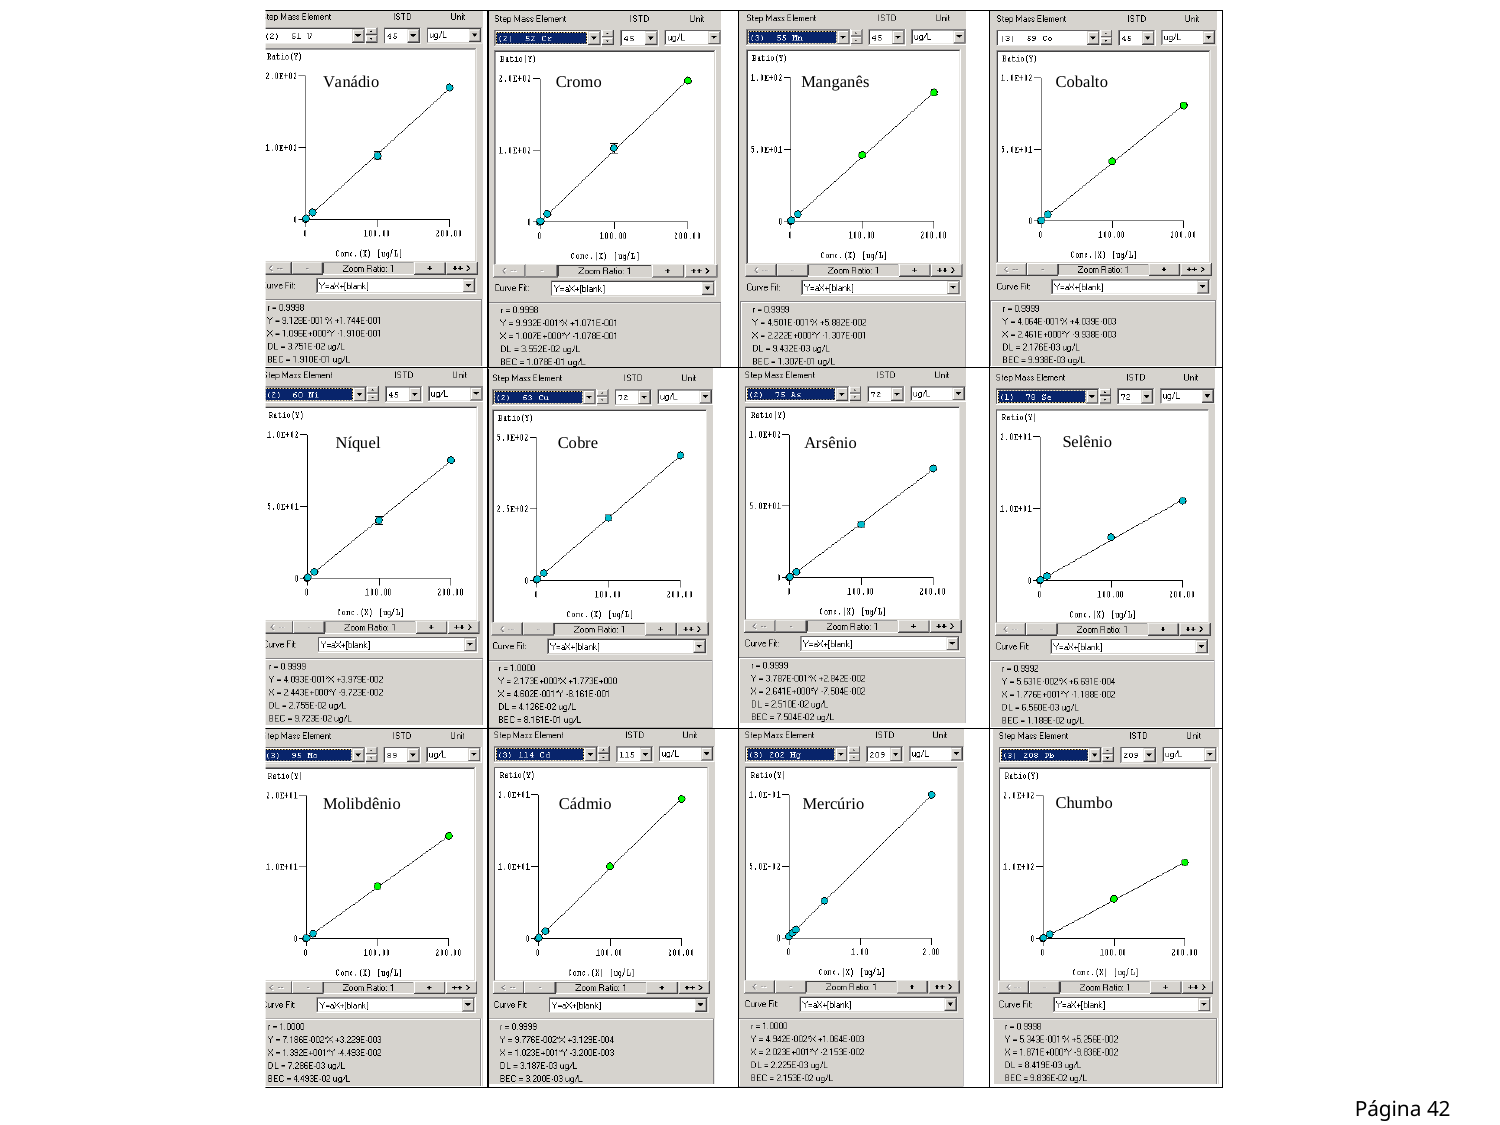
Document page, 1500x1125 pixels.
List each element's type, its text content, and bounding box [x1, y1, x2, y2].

picture [265, 9, 1235, 1125]
slide_number Página 42 [1239, 1095, 1451, 1125]
